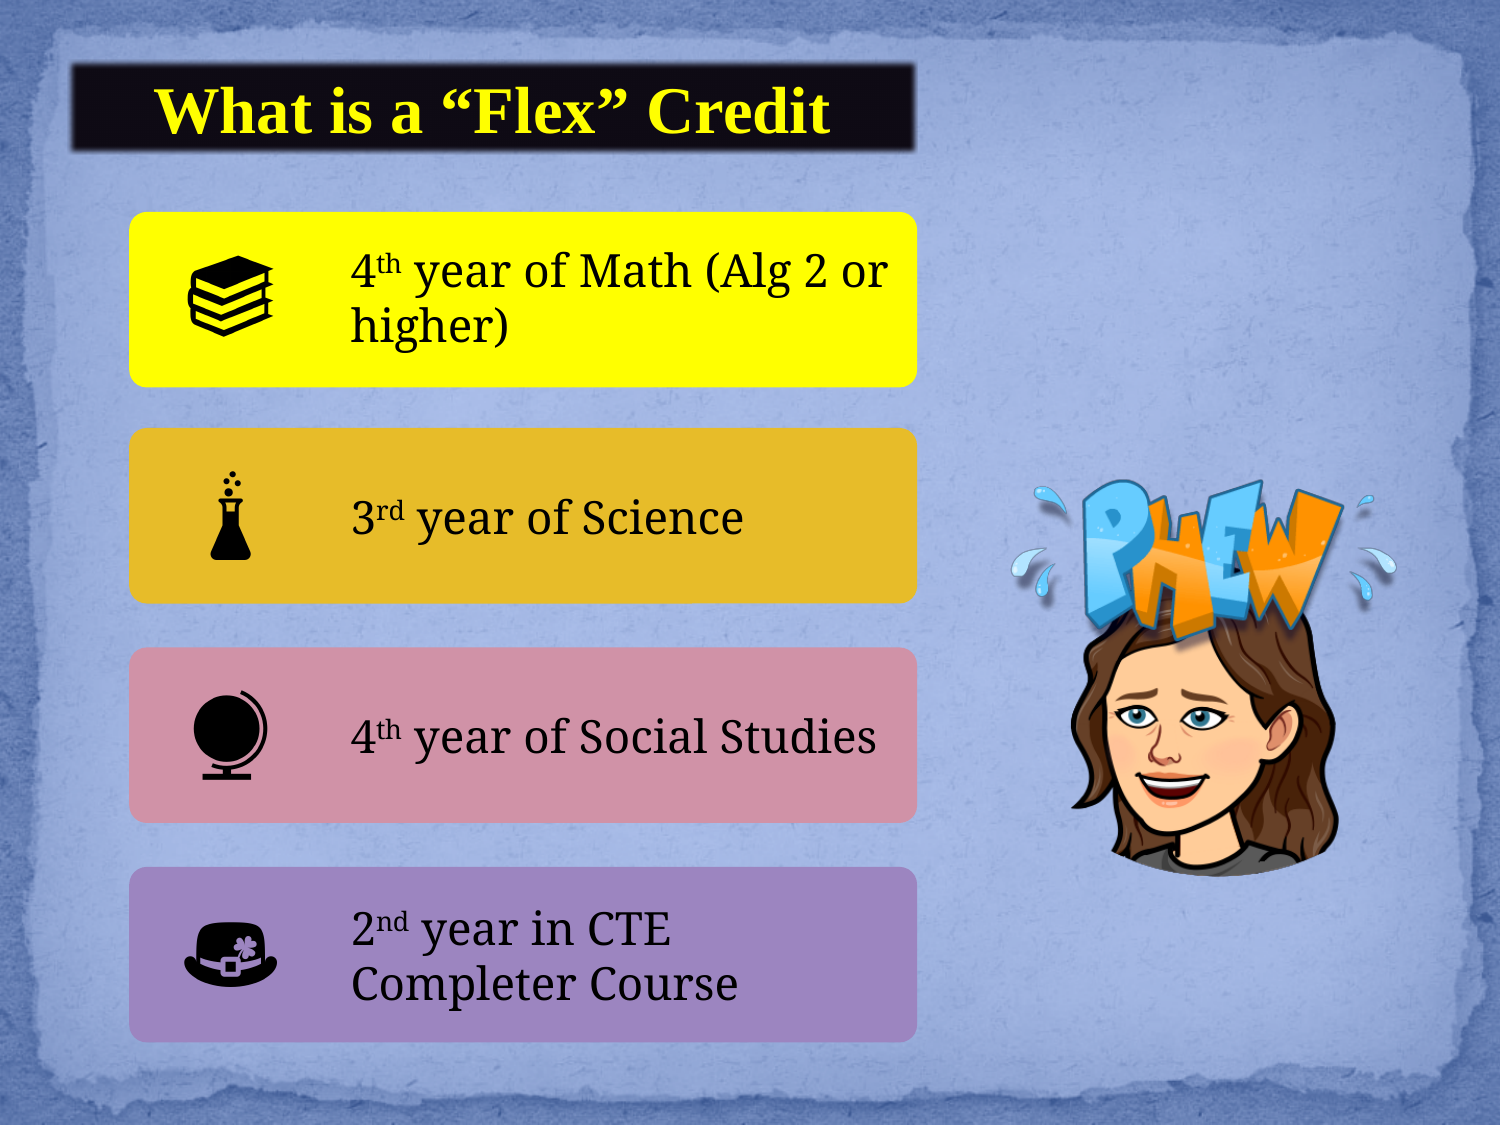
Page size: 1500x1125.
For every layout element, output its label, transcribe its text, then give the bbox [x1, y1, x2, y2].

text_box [128, 207, 918, 1043]
text_box What is a “Flex” Credit [77, 69, 910, 147]
picture [997, 462, 1413, 878]
